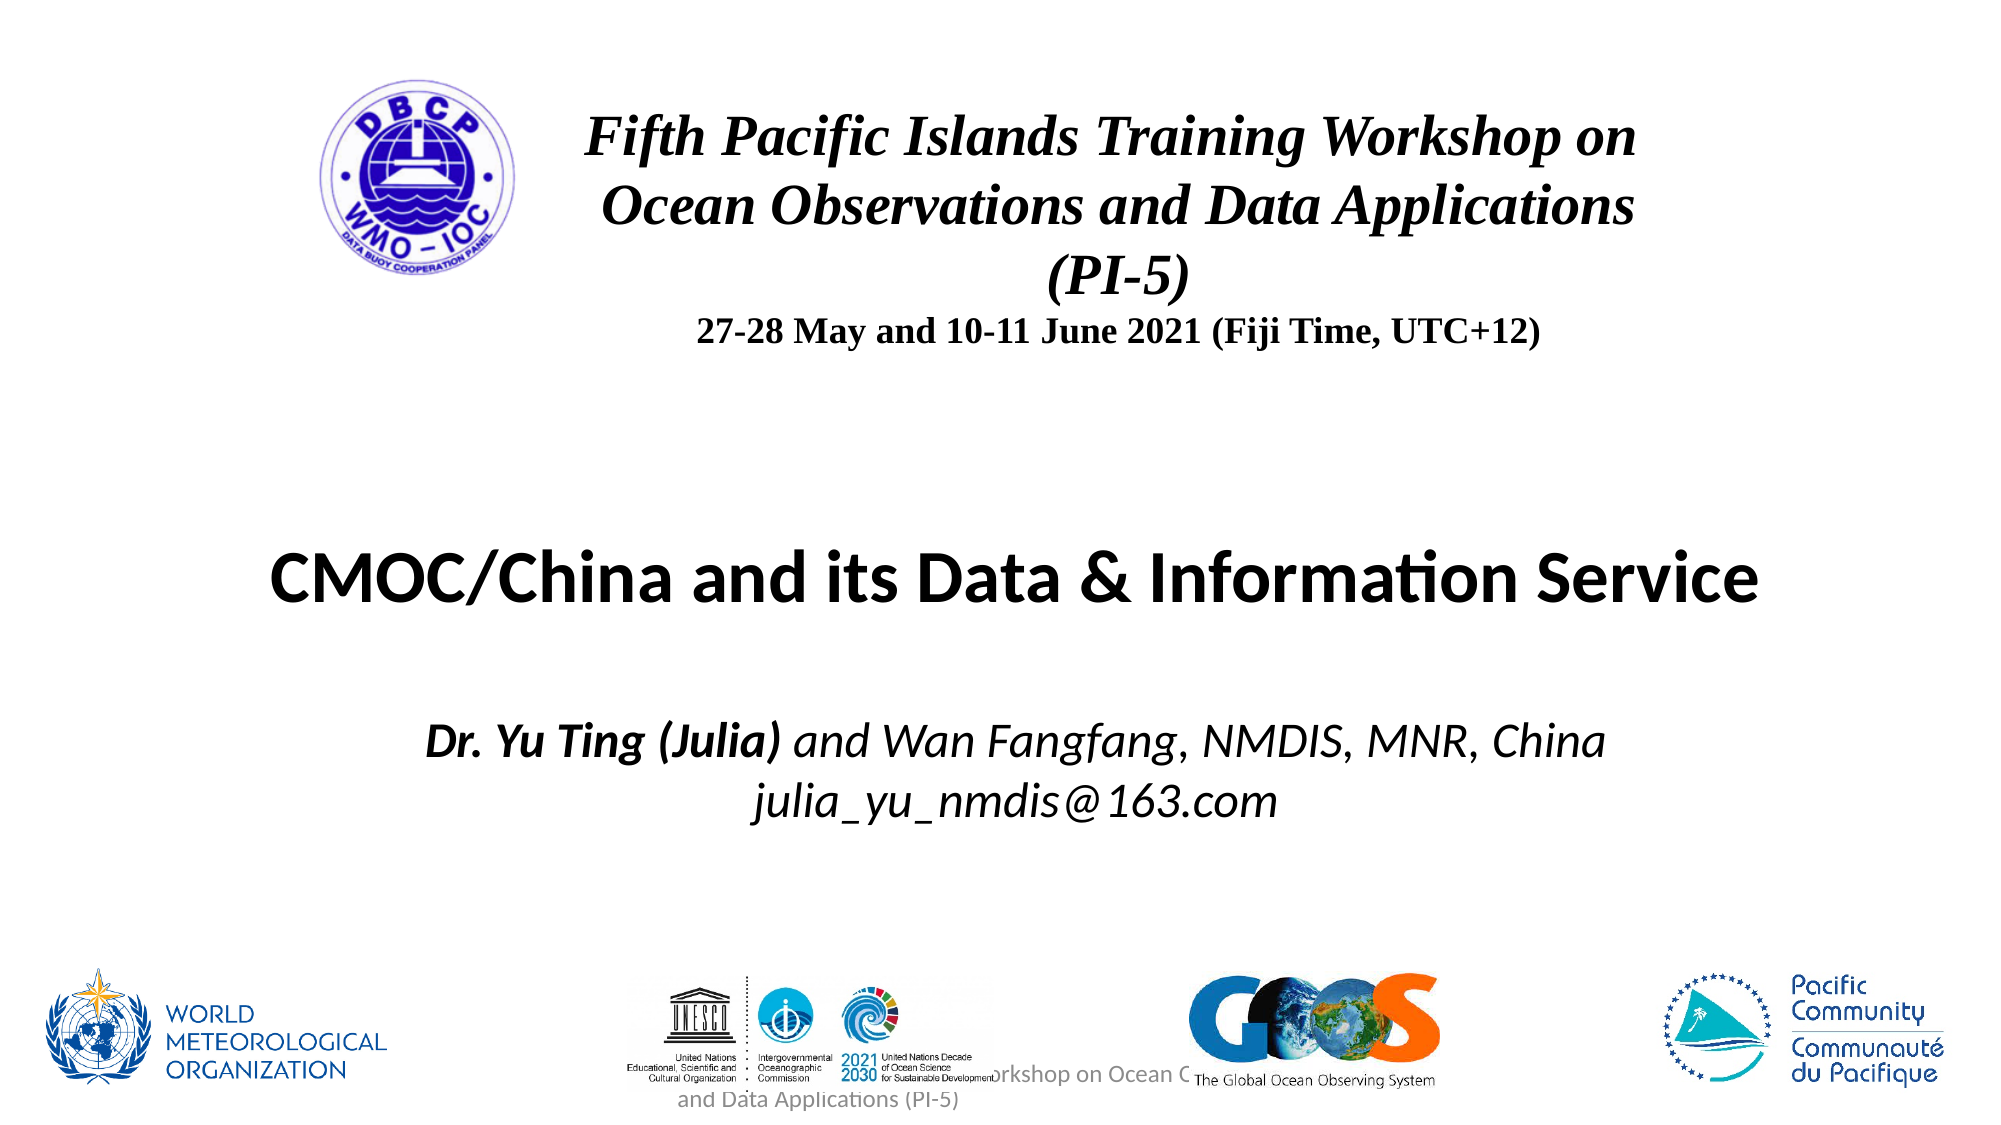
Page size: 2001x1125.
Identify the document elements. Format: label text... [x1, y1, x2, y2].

picture [0, 953, 434, 1125]
picture [627, 976, 994, 1092]
text_box Fifth Pacific Islands Training Workshop on Ocean Observations and Data Applications (PI-5) 27-28 May and 10-11 June 2021 (Fiji Time, UTC+12) [547, 89, 1691, 404]
text_box CMOC/China and its Data & Information Service Dr. Yu Ting (Julia) and Wan Fangfang, NMDIS, MNR, China julia_yu_nmdis@163.com [229, 520, 1803, 836]
slide_number 1 [1412, 1042, 1863, 1103]
picture [309, 67, 527, 286]
picture [1189, 971, 1440, 1089]
footer Fifth Pacific Islands Training Workshop on Ocean Observations and Data Applications (PI-5) [662, 1042, 1338, 1103]
picture [1634, 961, 1972, 1099]
